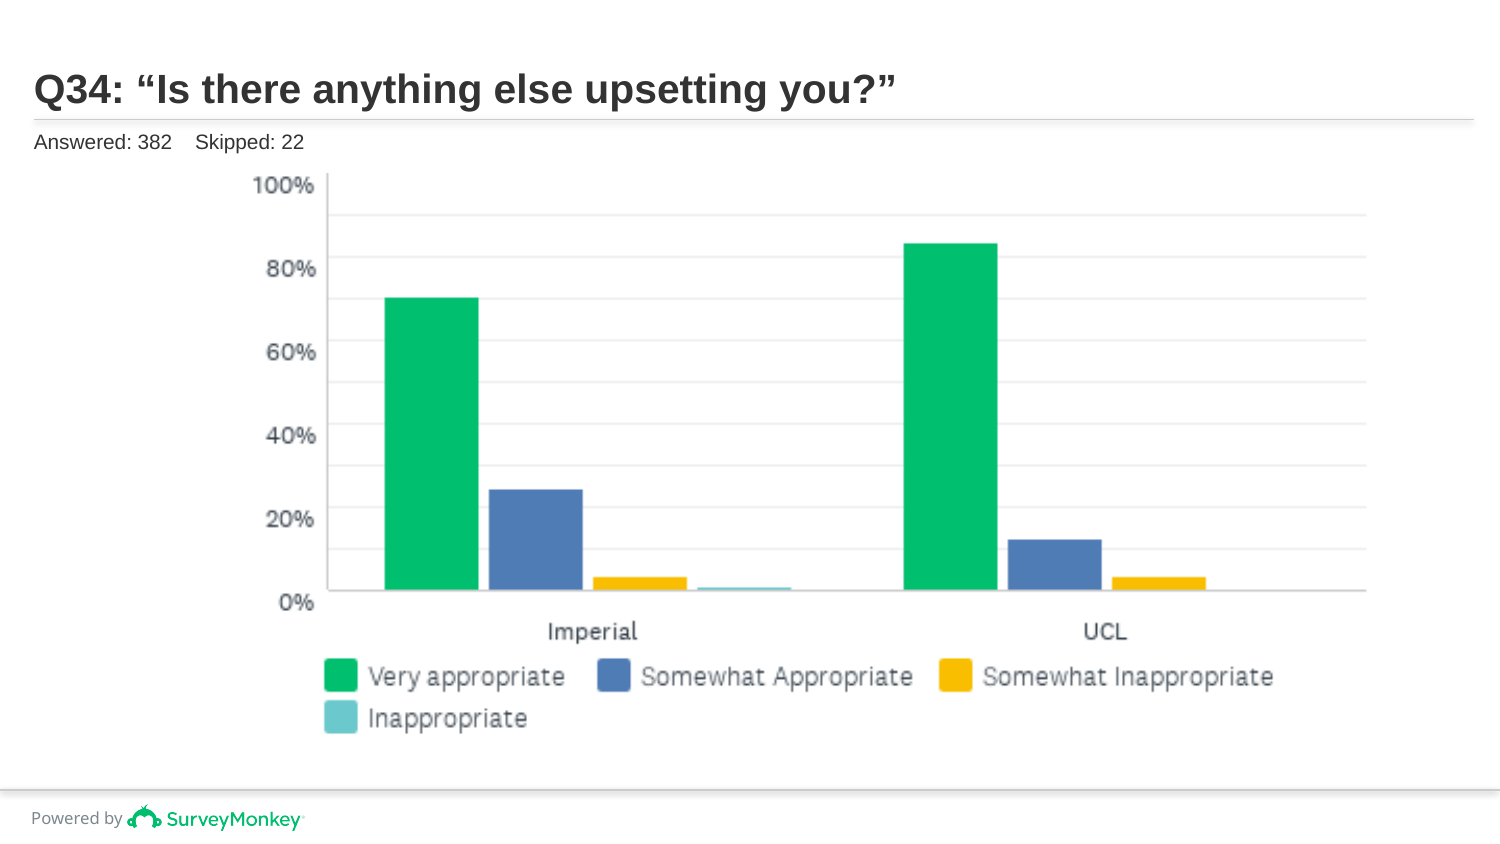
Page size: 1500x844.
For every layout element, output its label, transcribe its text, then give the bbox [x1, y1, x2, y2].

list Answered: 382 Skipped: 22 [18, 120, 894, 162]
picture [131, 172, 1369, 757]
picture [116, 793, 316, 842]
title Q34: “Is there anything else upsetting you?” [18, 54, 1369, 119]
